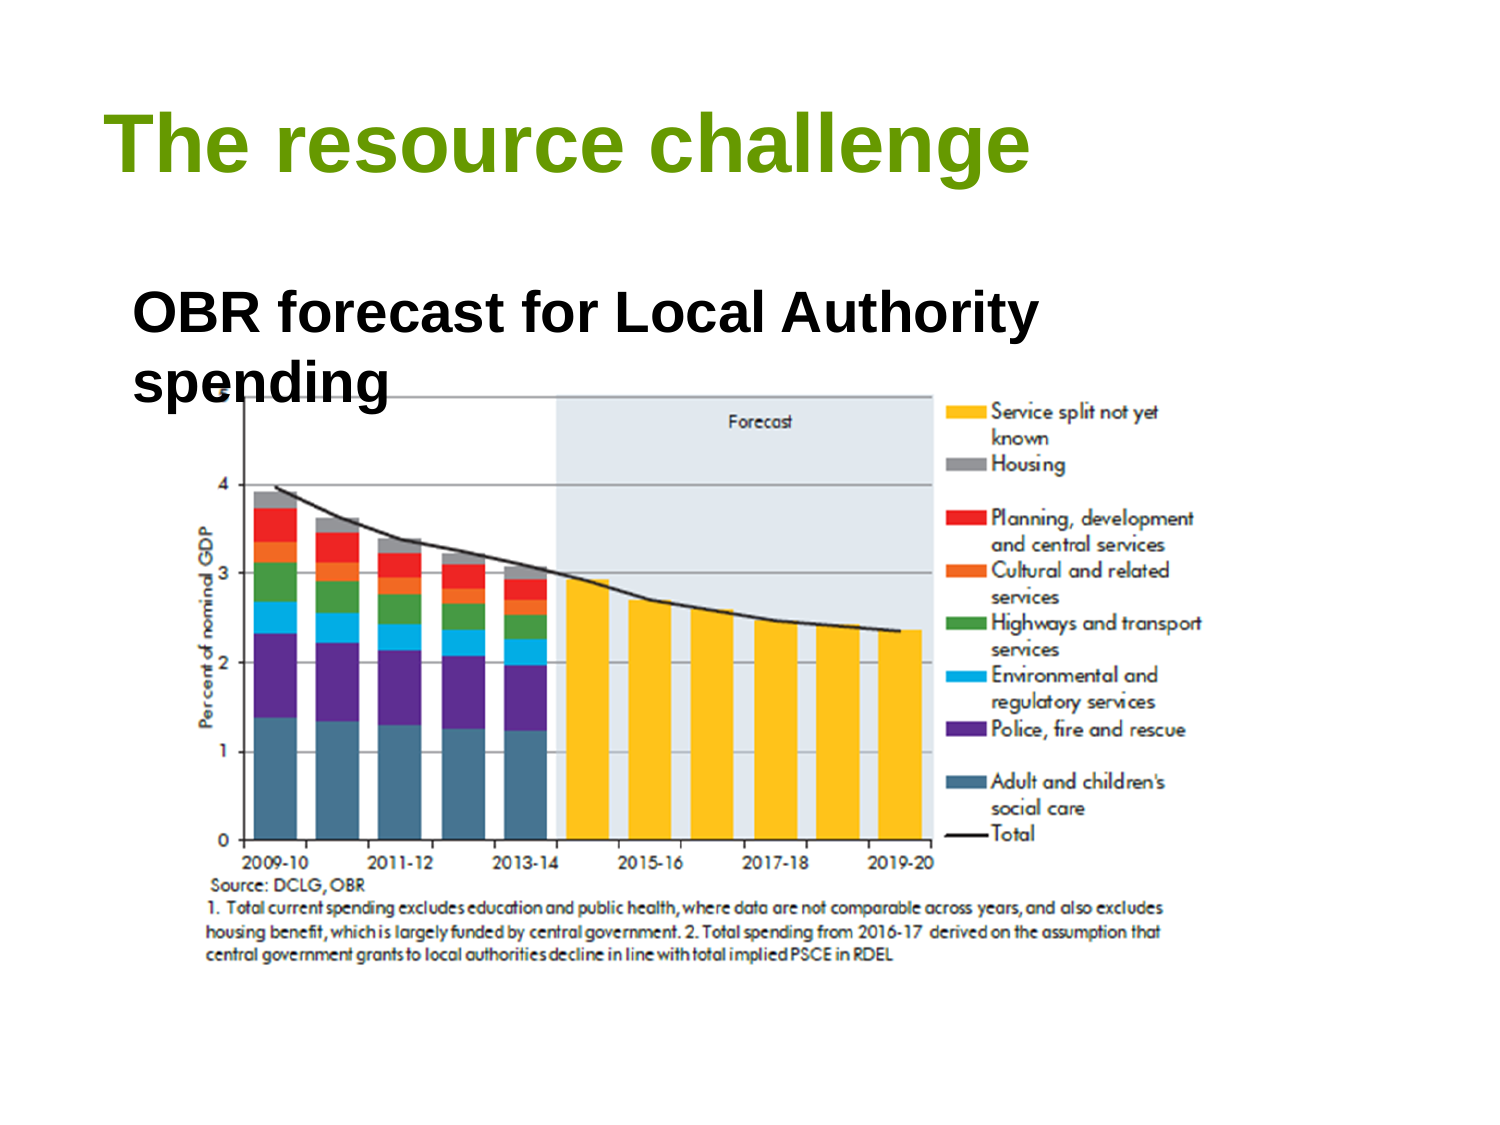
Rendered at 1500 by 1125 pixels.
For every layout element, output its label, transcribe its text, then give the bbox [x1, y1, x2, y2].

title The resource challenge [88, 45, 1439, 233]
text_box OBR forecast for Local Authority spending [117, 267, 1307, 422]
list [193, 385, 1230, 984]
